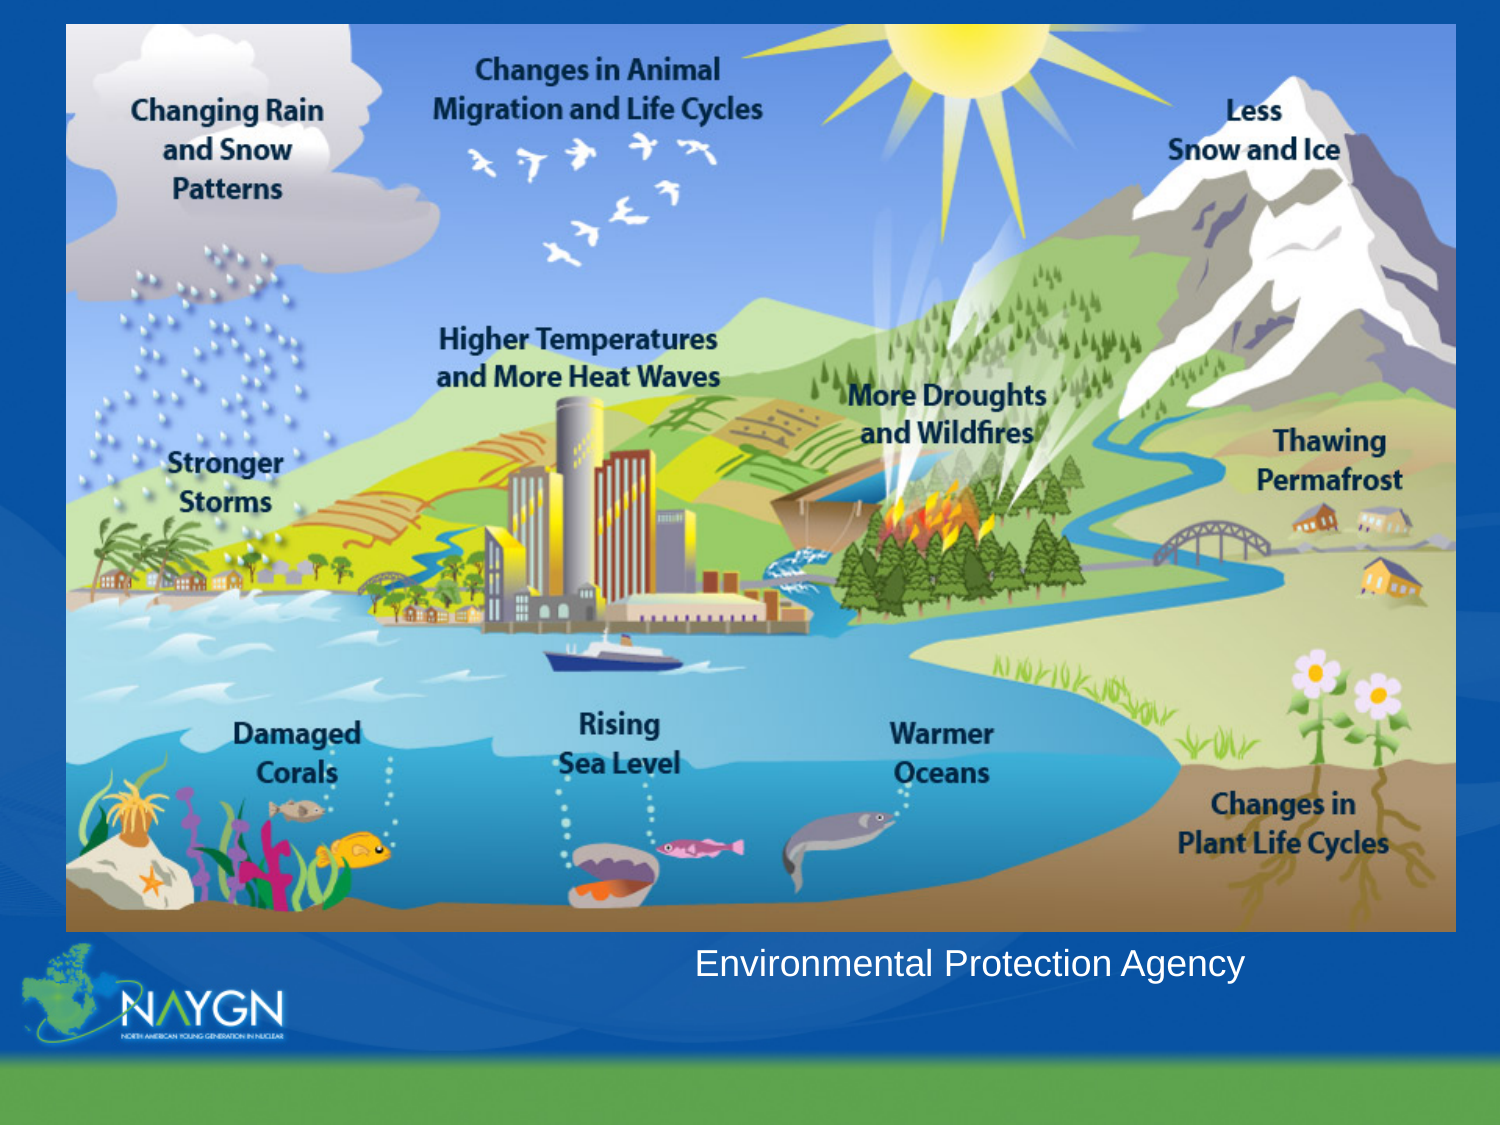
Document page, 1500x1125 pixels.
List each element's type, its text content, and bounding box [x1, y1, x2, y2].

picture [0, 0, 1500, 1125]
text_box Environmental Protection Agency [679, 935, 1460, 991]
